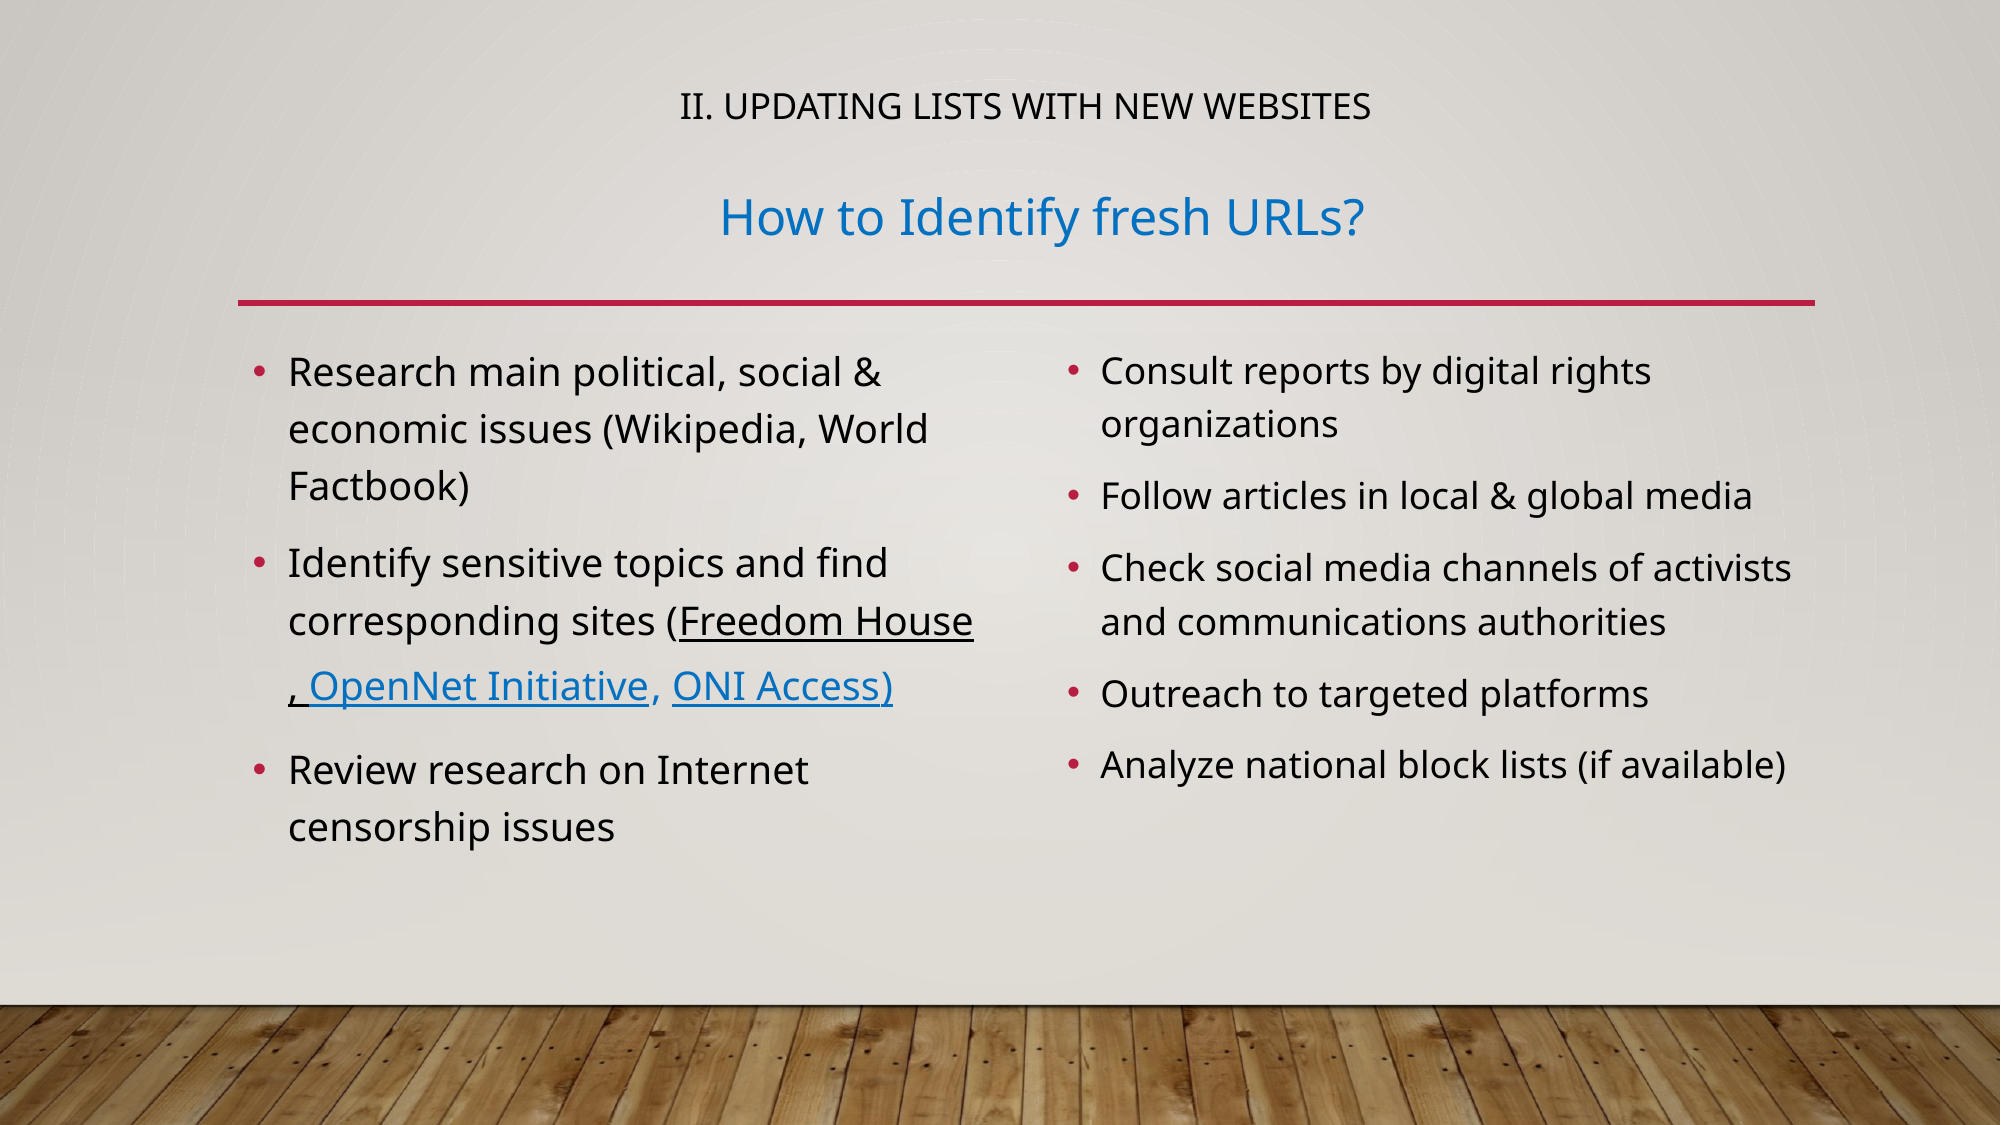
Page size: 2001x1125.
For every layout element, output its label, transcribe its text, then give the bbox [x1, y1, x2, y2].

list Consult reports by digital rights organizations Follow articles in local & global media Check social media channels of activists and communications authorities Outreach to targeted platforms Analyze national block lists (if available) [1052, 330, 1815, 896]
picture [0, 1005, 2000, 1125]
text_box How to Identify fresh URLs? [335, 177, 1749, 253]
list Research main political, social & economic issues (Wikipedia, World Factbook) Identify sensitive topics and find corresponding sites (Freedom House, OpenNet Initiative, ONI Access) Review research on Internet censorship issues [237, 329, 1000, 896]
title II. Updating lists with new websites [238, 81, 1815, 179]
